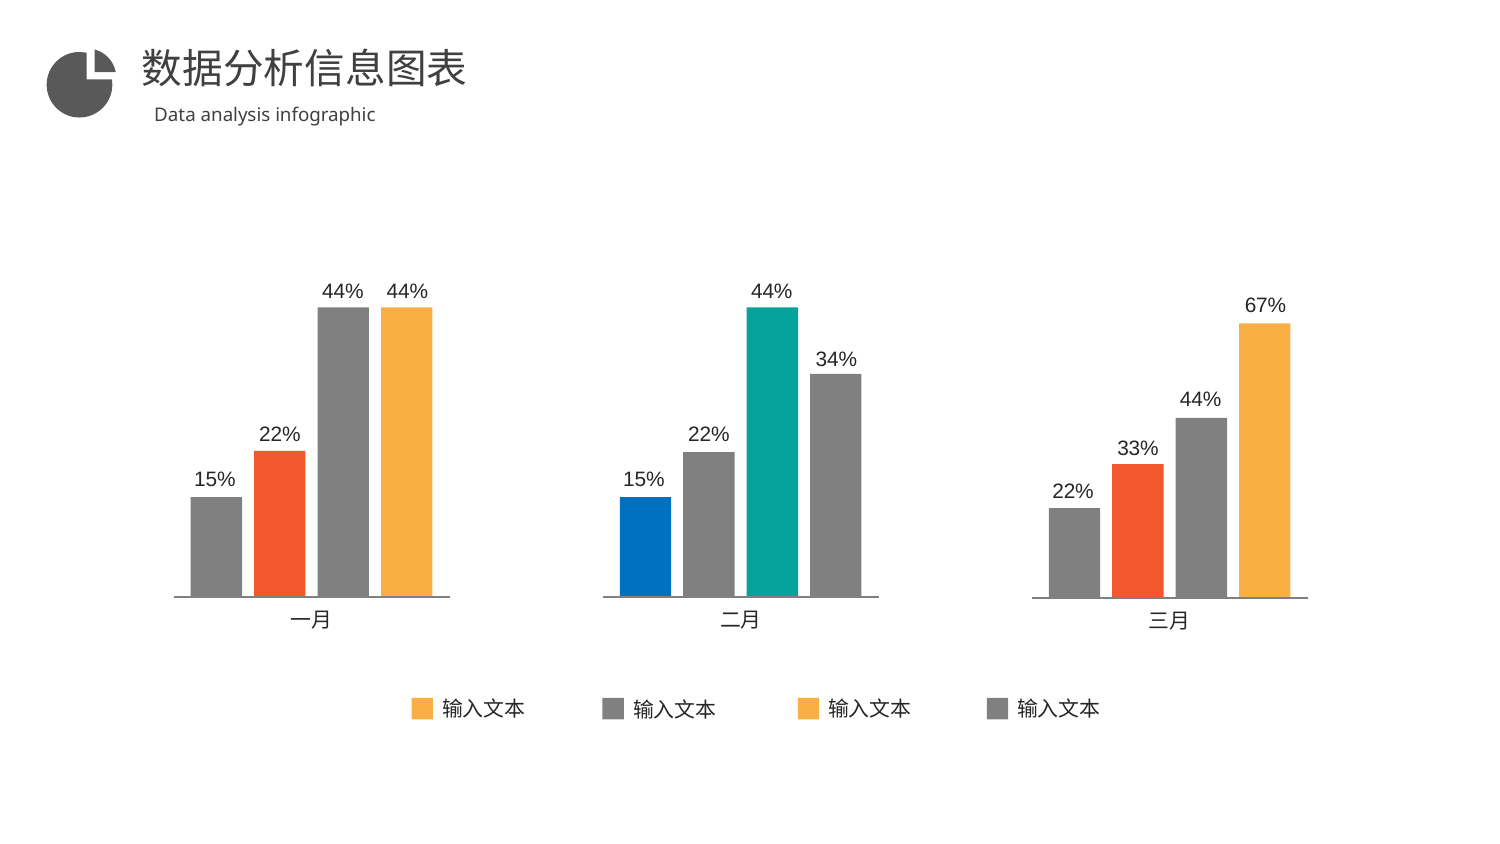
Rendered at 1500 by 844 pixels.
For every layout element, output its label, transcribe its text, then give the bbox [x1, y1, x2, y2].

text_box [602, 269, 879, 635]
text_box 数据分析信息图表 [126, 35, 483, 99]
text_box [1031, 284, 1308, 637]
text_box [92, 47, 118, 75]
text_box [411, 688, 542, 730]
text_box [797, 688, 928, 730]
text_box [173, 269, 450, 635]
text_box Data analysis infographic [139, 95, 391, 133]
text_box [44, 49, 115, 120]
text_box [986, 688, 1117, 730]
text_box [602, 689, 733, 731]
